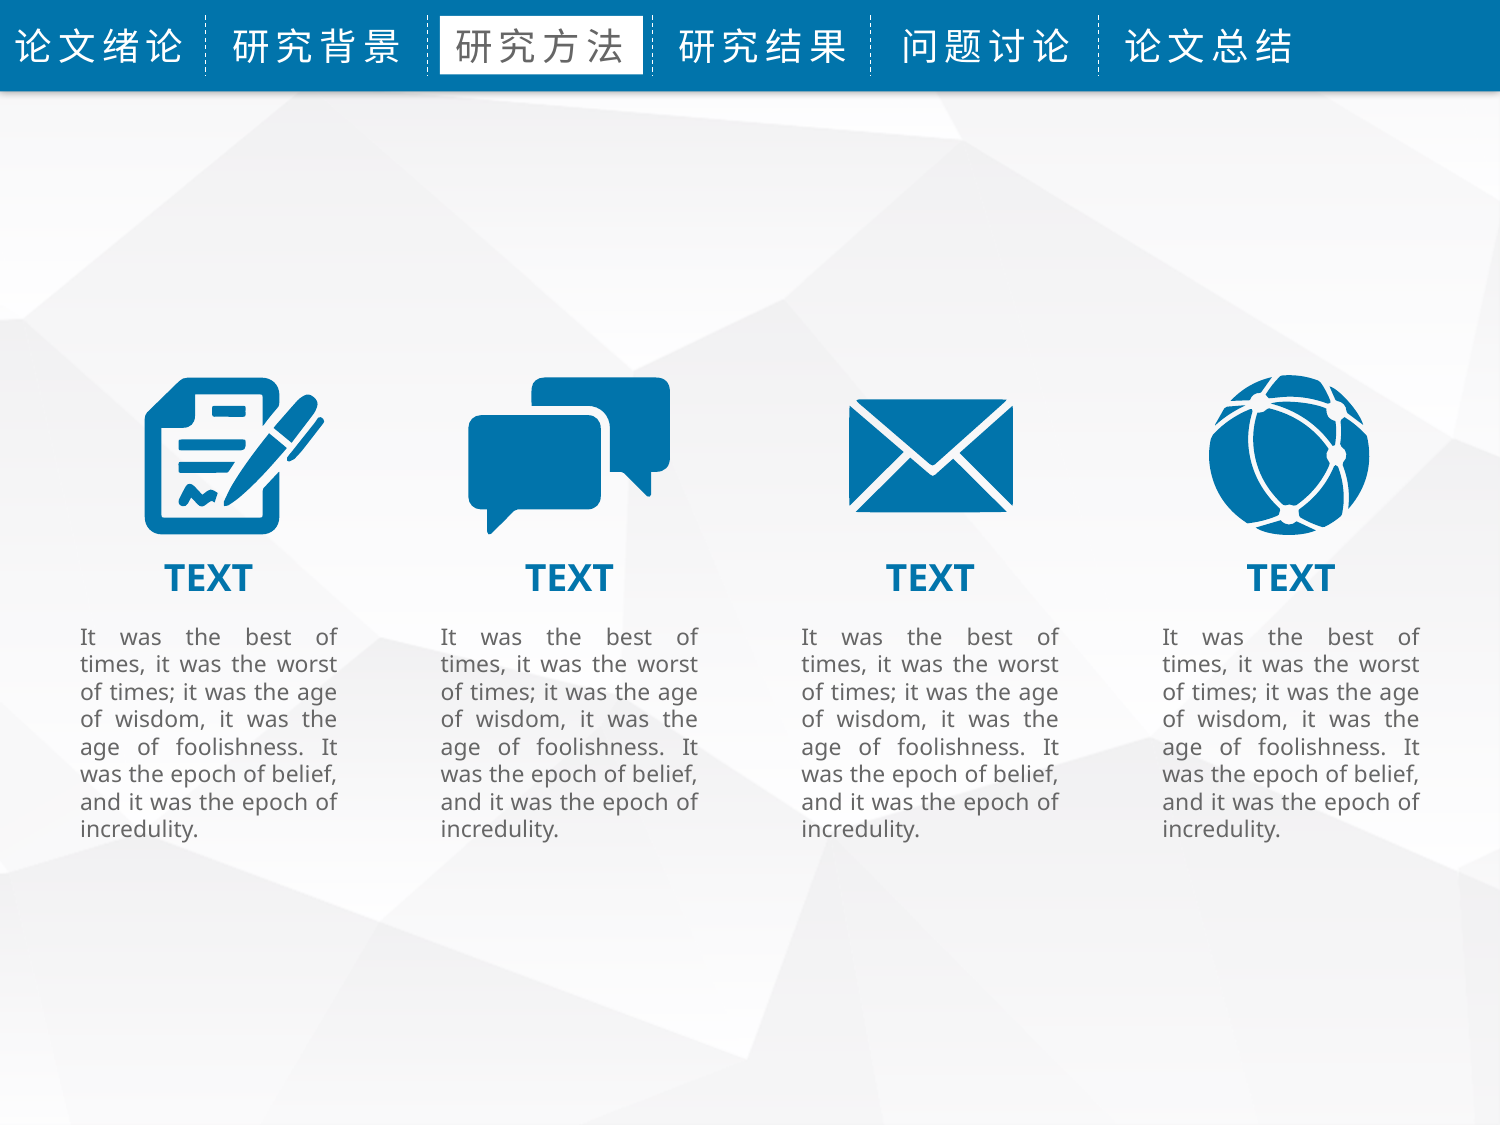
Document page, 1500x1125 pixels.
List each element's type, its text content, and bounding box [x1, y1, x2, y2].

text_box It was the best of times, it was the worst of times; it was the age of wisdom, it was the age of foolishness. It was the epoch of belief, and it was the epoch of incredulity. [1147, 615, 1435, 850]
text_box 问题讨论 [886, 15, 1098, 76]
text_box It was the best of times, it was the worst of times; it was the age of wisdom, it was the age of foolishness. It was the epoch of belief, and it was the epoch of incredulity. [786, 615, 1074, 850]
text_box [0, 0, 1500, 92]
text_box TEXT [499, 546, 640, 607]
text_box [1208, 374, 1373, 538]
text_box It was the best of times, it was the worst of times; it was the age of wisdom, it was the age of foolishness. It was the epoch of belief, and it was the epoch of incredulity. [65, 615, 353, 850]
text_box TEXT [1221, 546, 1362, 607]
text_box 论文绪论 [0, 15, 211, 76]
text_box 研究结果 [871, 15, 876, 76]
text_box TEXT [138, 546, 279, 607]
text_box 研究结果 [663, 15, 870, 76]
text_box 研究方法 [440, 15, 652, 76]
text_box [468, 377, 670, 535]
text_box It was the best of times, it was the worst of times; it was the age of wisdom, it was the age of foolishness. It was the epoch of belief, and it was the epoch of incredulity. [425, 615, 714, 850]
text_box TEXT [860, 546, 1001, 607]
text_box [144, 377, 325, 535]
text_box 论文总结 [1109, 15, 1322, 76]
picture [0, 92, 1500, 1125]
text_box 研究背景 [213, 15, 420, 76]
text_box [848, 399, 1013, 513]
